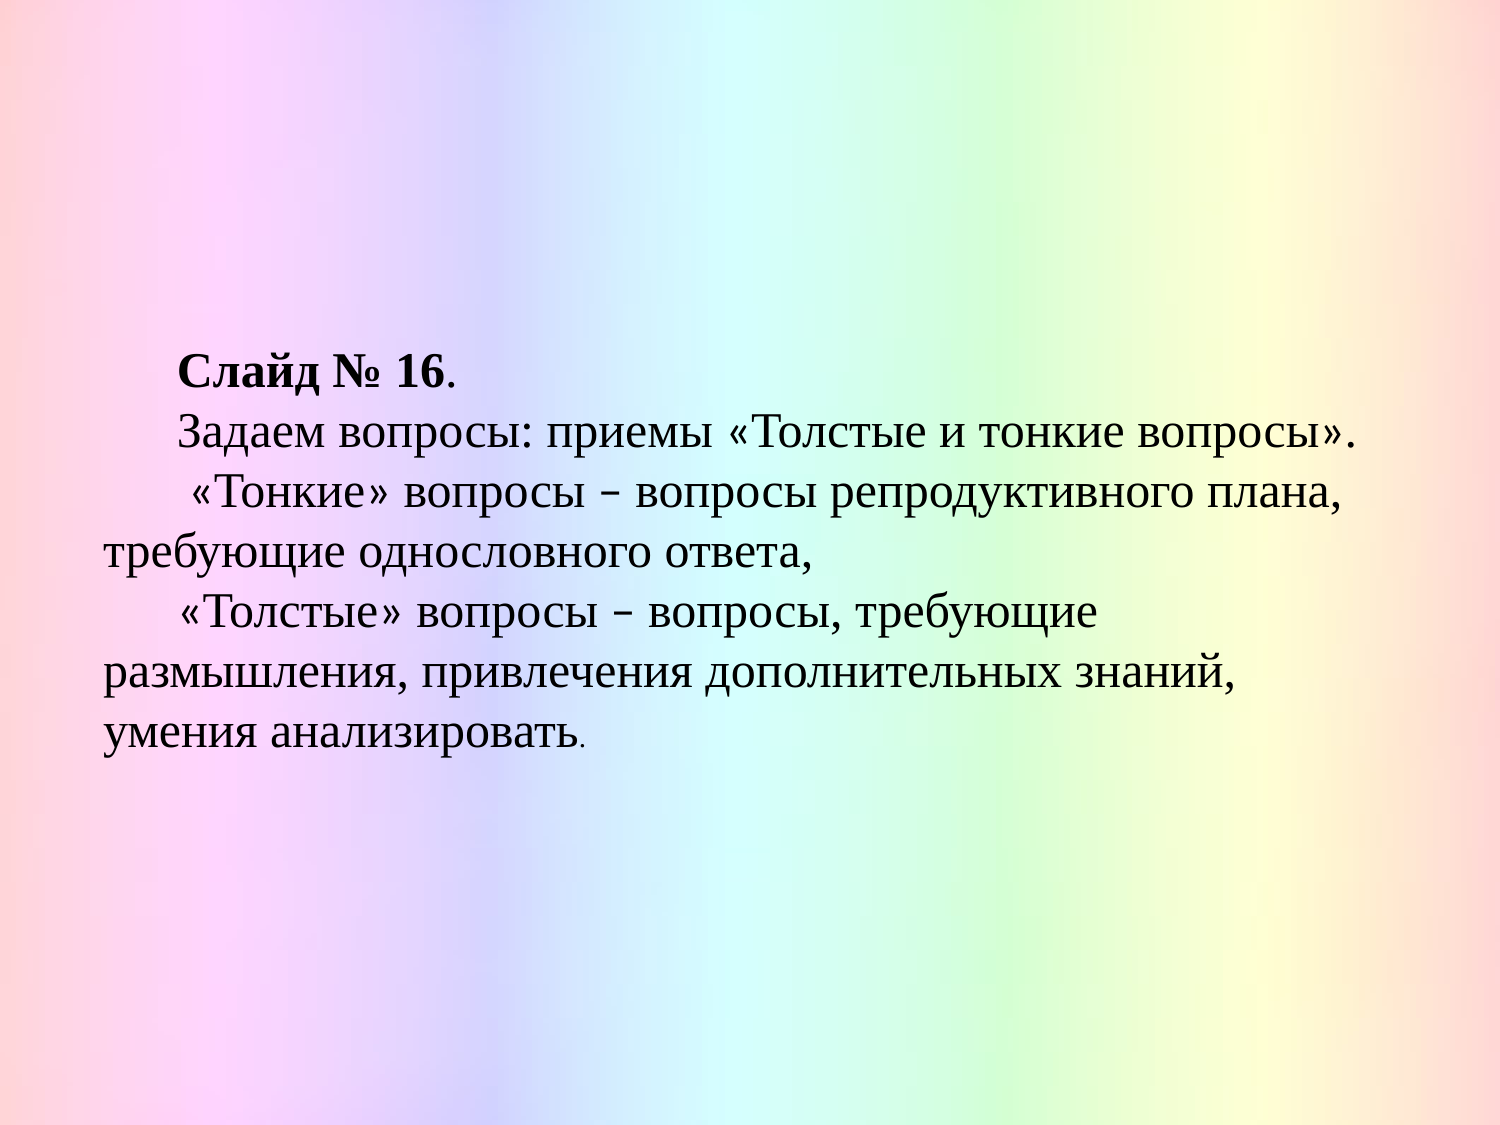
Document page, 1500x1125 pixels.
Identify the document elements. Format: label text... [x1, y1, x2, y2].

picture [0, 0, 1500, 1125]
text_box Слайд № 16. Задаем вопросы: приемы «Толстые и тонкие вопросы». «Тонкие» вопросы – вопросы репродуктивного плана, требующие однословного ответа, «Толстые» вопросы – вопросы, требующие размышления, привлечения дополнительных знаний, умения анализировать. [88, 329, 1376, 765]
